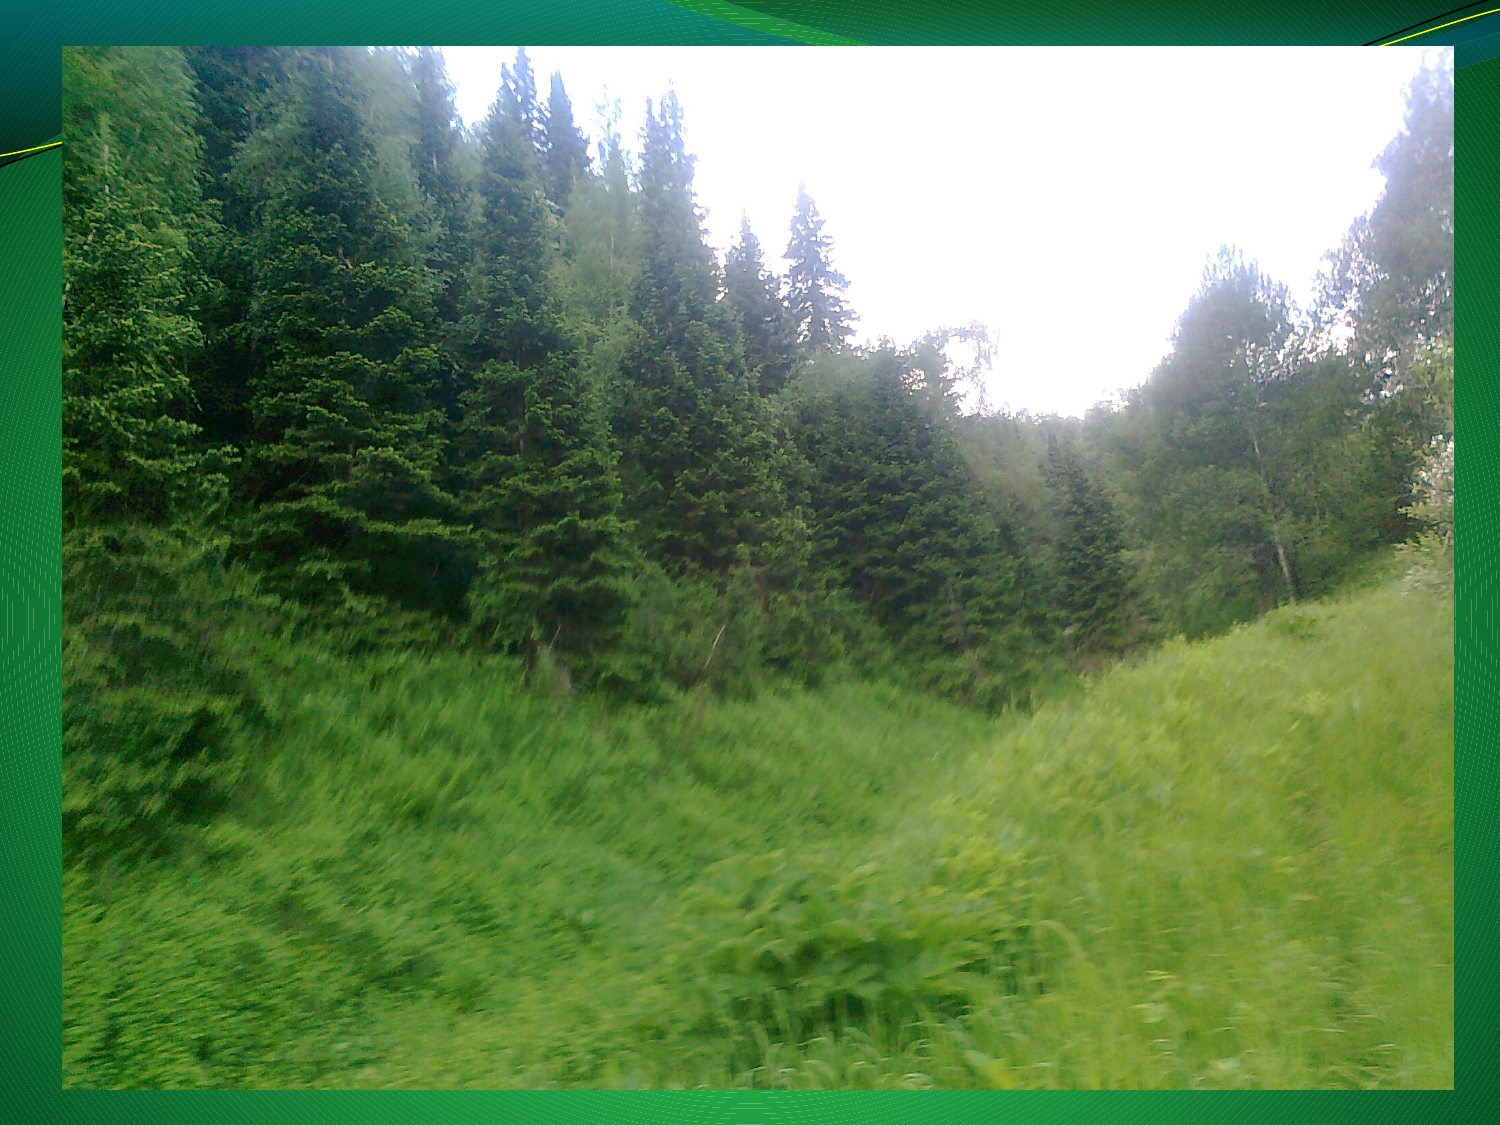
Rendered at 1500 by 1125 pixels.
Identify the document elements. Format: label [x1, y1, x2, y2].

picture [62, 46, 1454, 1090]
